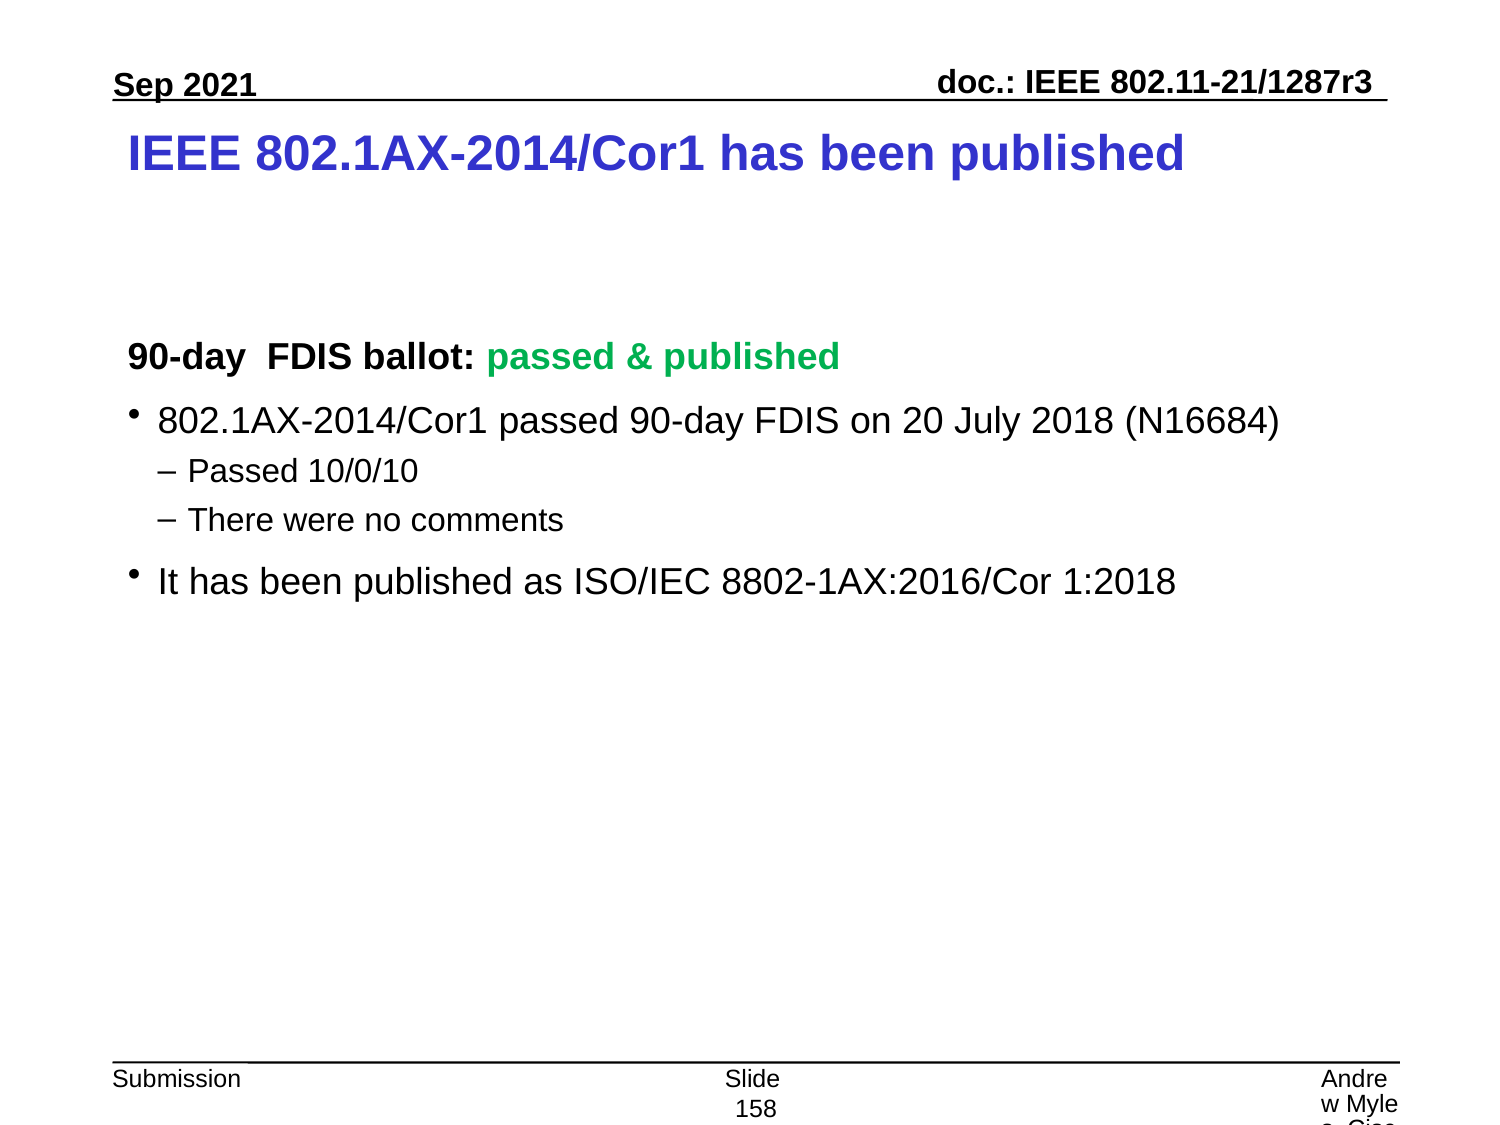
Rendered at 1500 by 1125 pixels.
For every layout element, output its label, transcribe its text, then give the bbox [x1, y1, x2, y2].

title IEEE 802.1AX-2014/Cor1 has been published [112, 112, 1388, 288]
footer Andrew Myles, Cisco [1320, 1061, 1402, 1093]
list 90-day FDIS ballot: passed & published 802.1AX-2014/Cor1 passed 90-day FDIS on 20 July 2018 (N16684) Passed 10/0/10 There were no comments It has been published as ISO/IEC 8802-1AX:2016/Cor 1:2018 [112, 324, 1388, 1000]
slide_number Slide 158 [709, 1061, 803, 1093]
